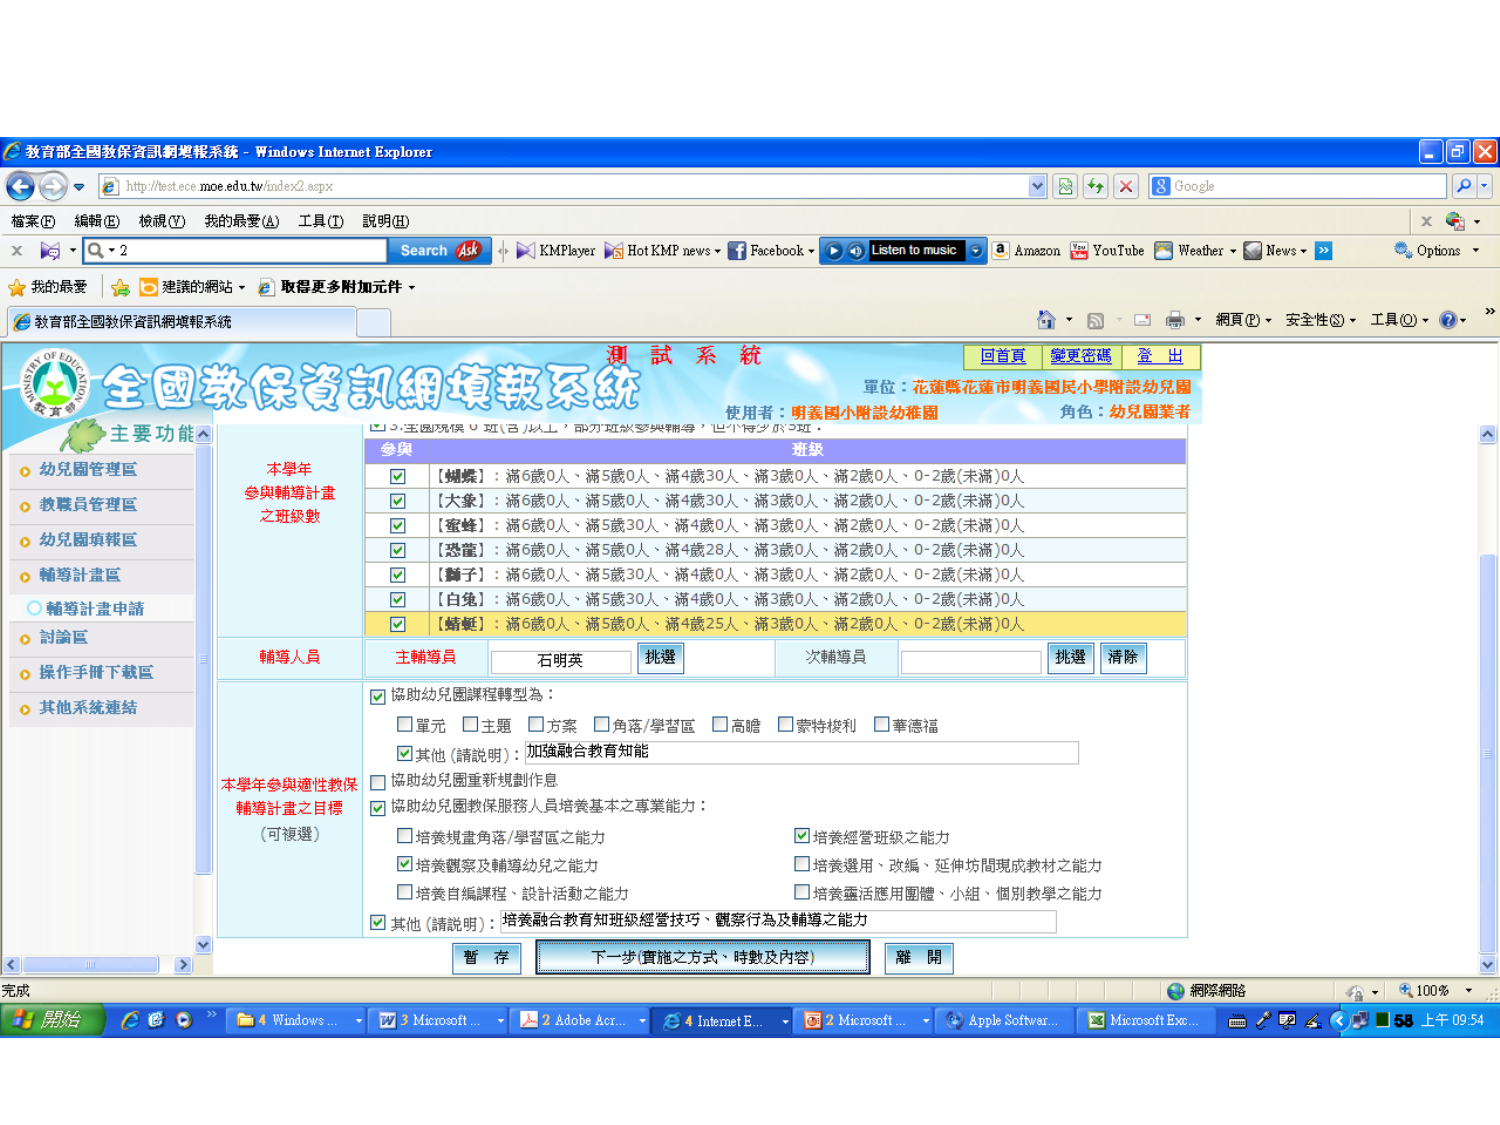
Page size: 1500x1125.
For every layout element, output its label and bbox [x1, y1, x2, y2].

picture [0, 136, 1500, 1038]
